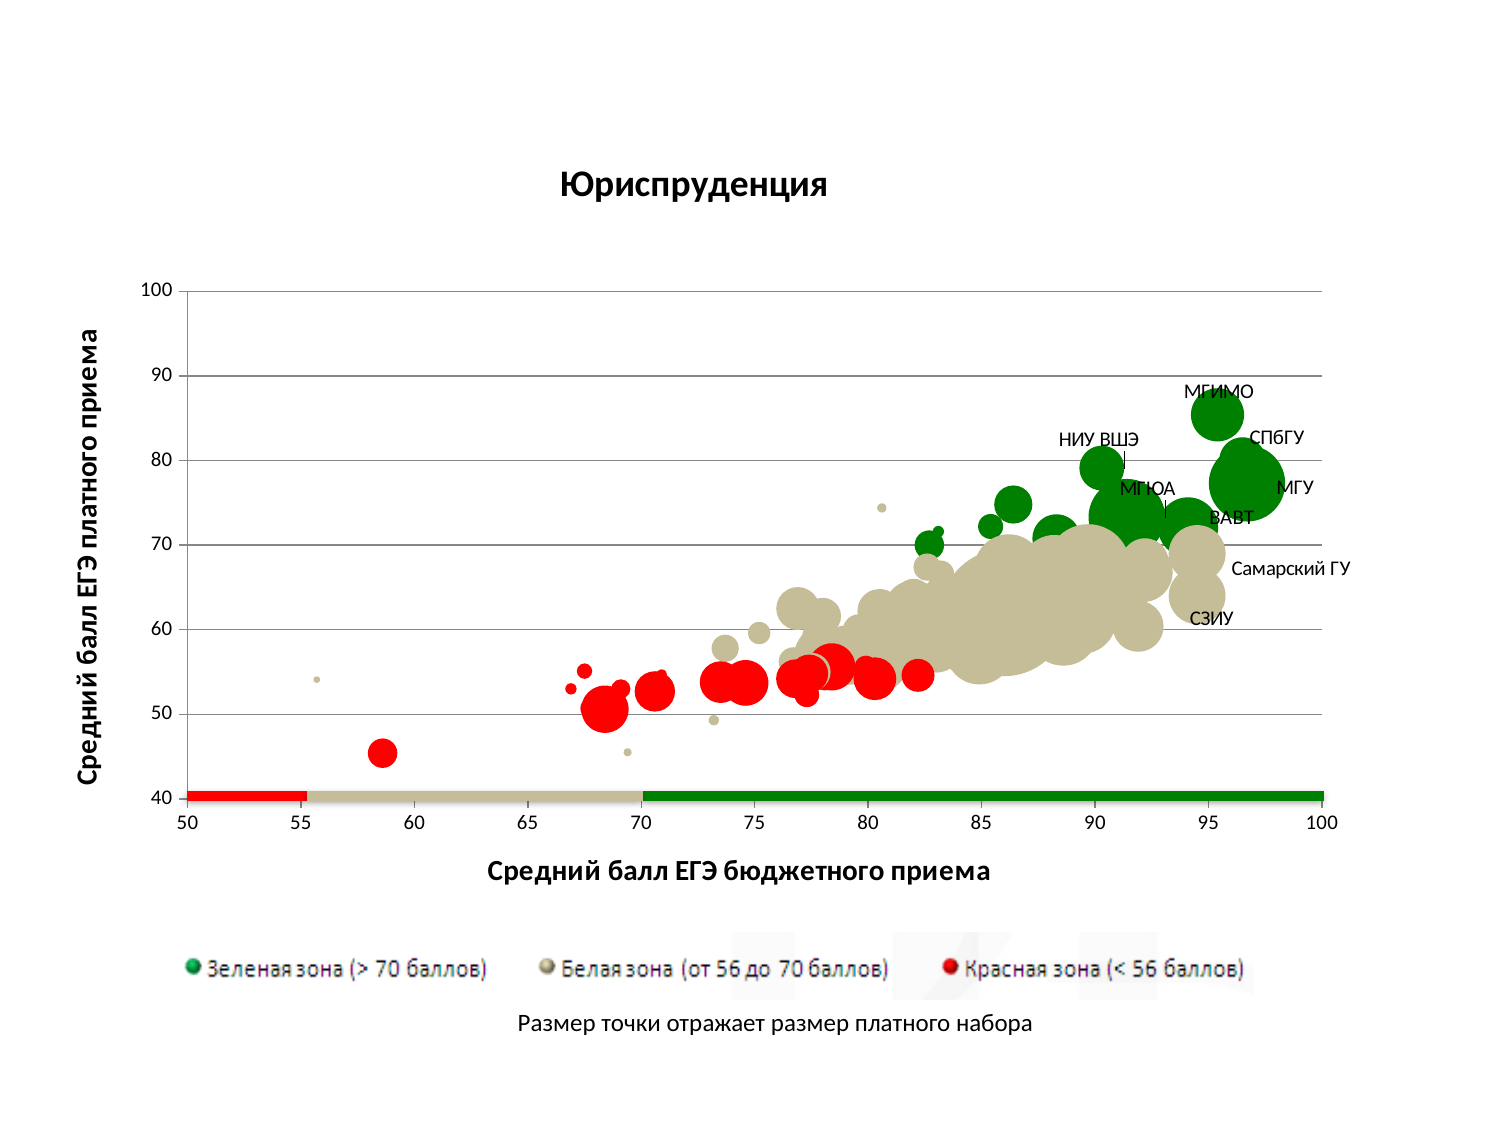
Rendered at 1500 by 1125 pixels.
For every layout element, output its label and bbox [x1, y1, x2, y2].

text_box [29, 133, 1360, 1059]
